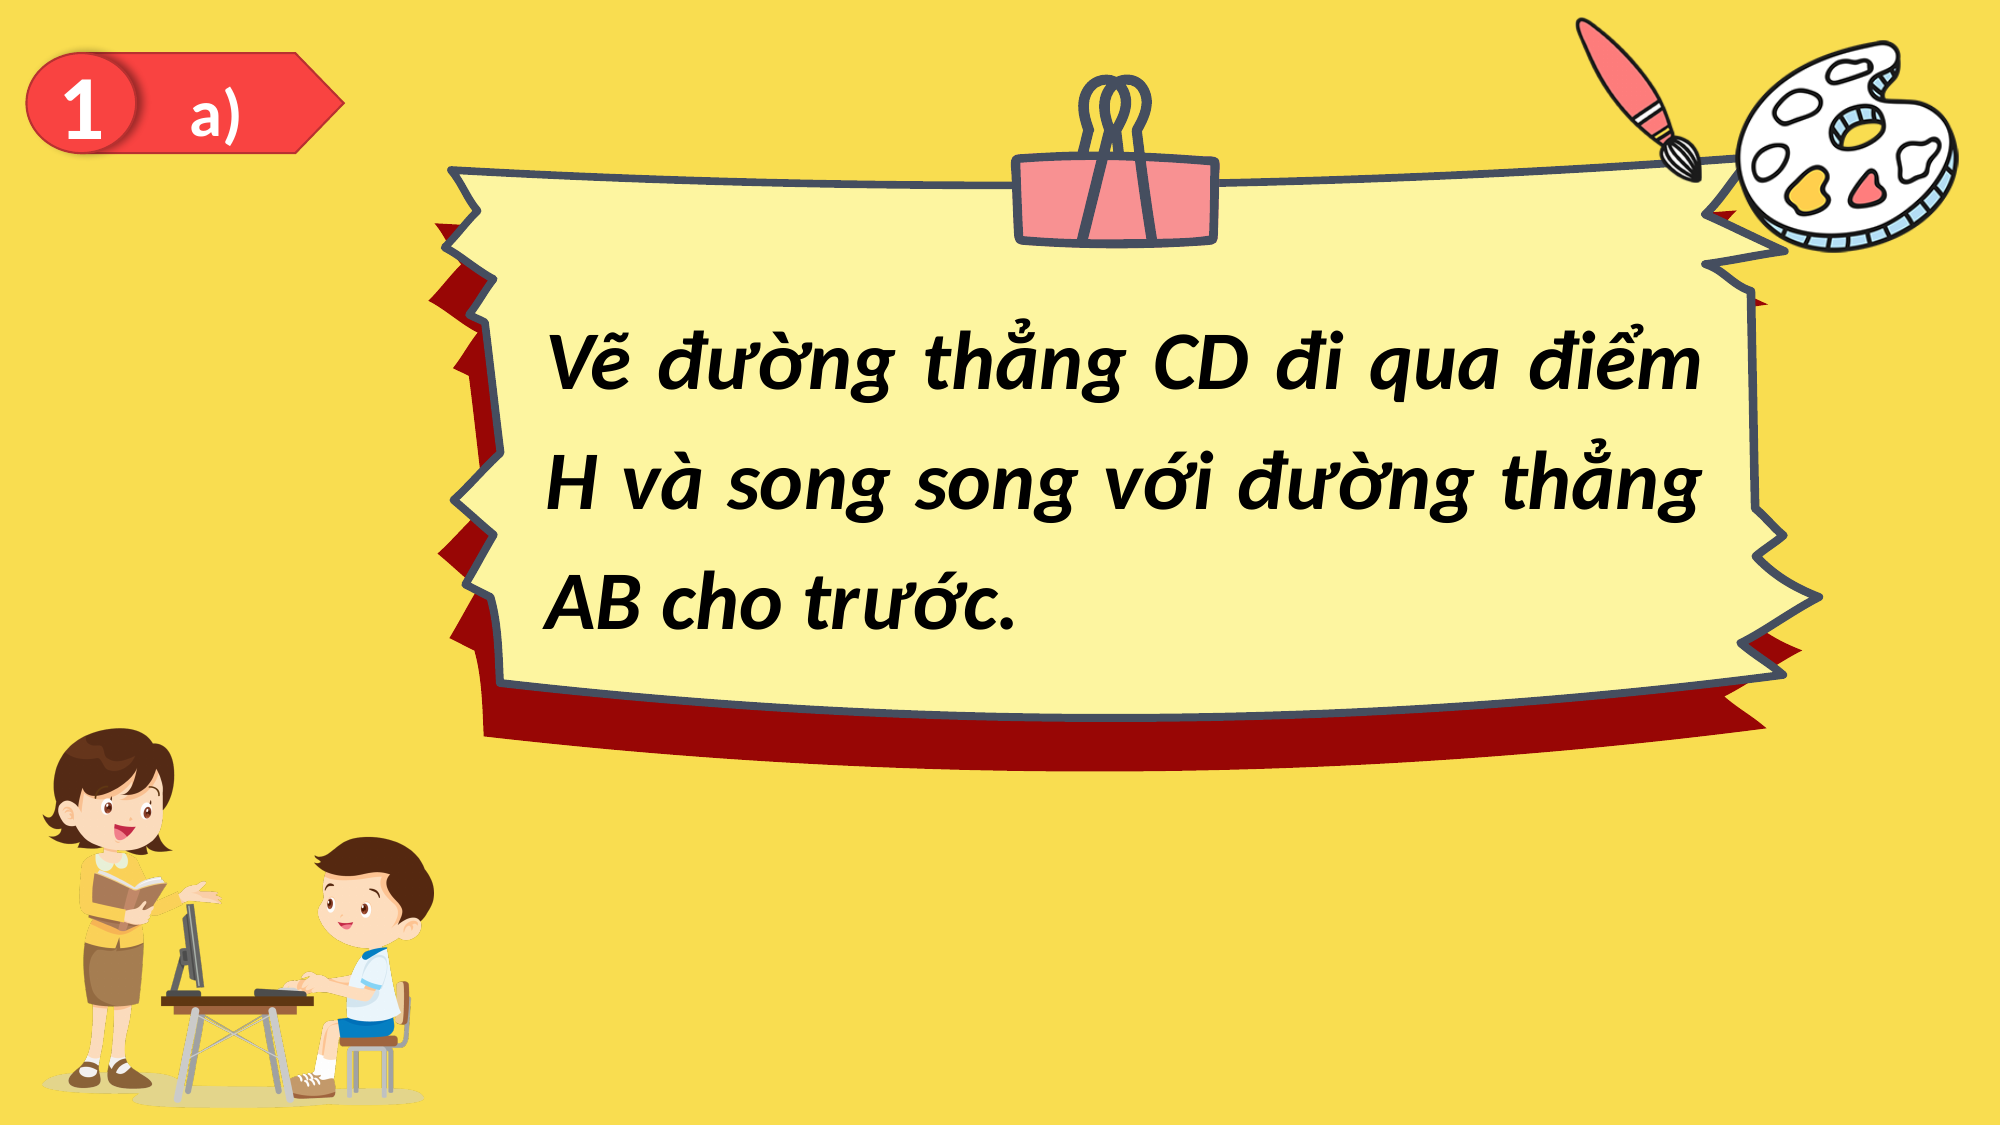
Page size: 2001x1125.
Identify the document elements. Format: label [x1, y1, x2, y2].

text_box [428, 74, 1824, 772]
text_box [26, 53, 344, 159]
picture [0, 0, 2000, 1125]
